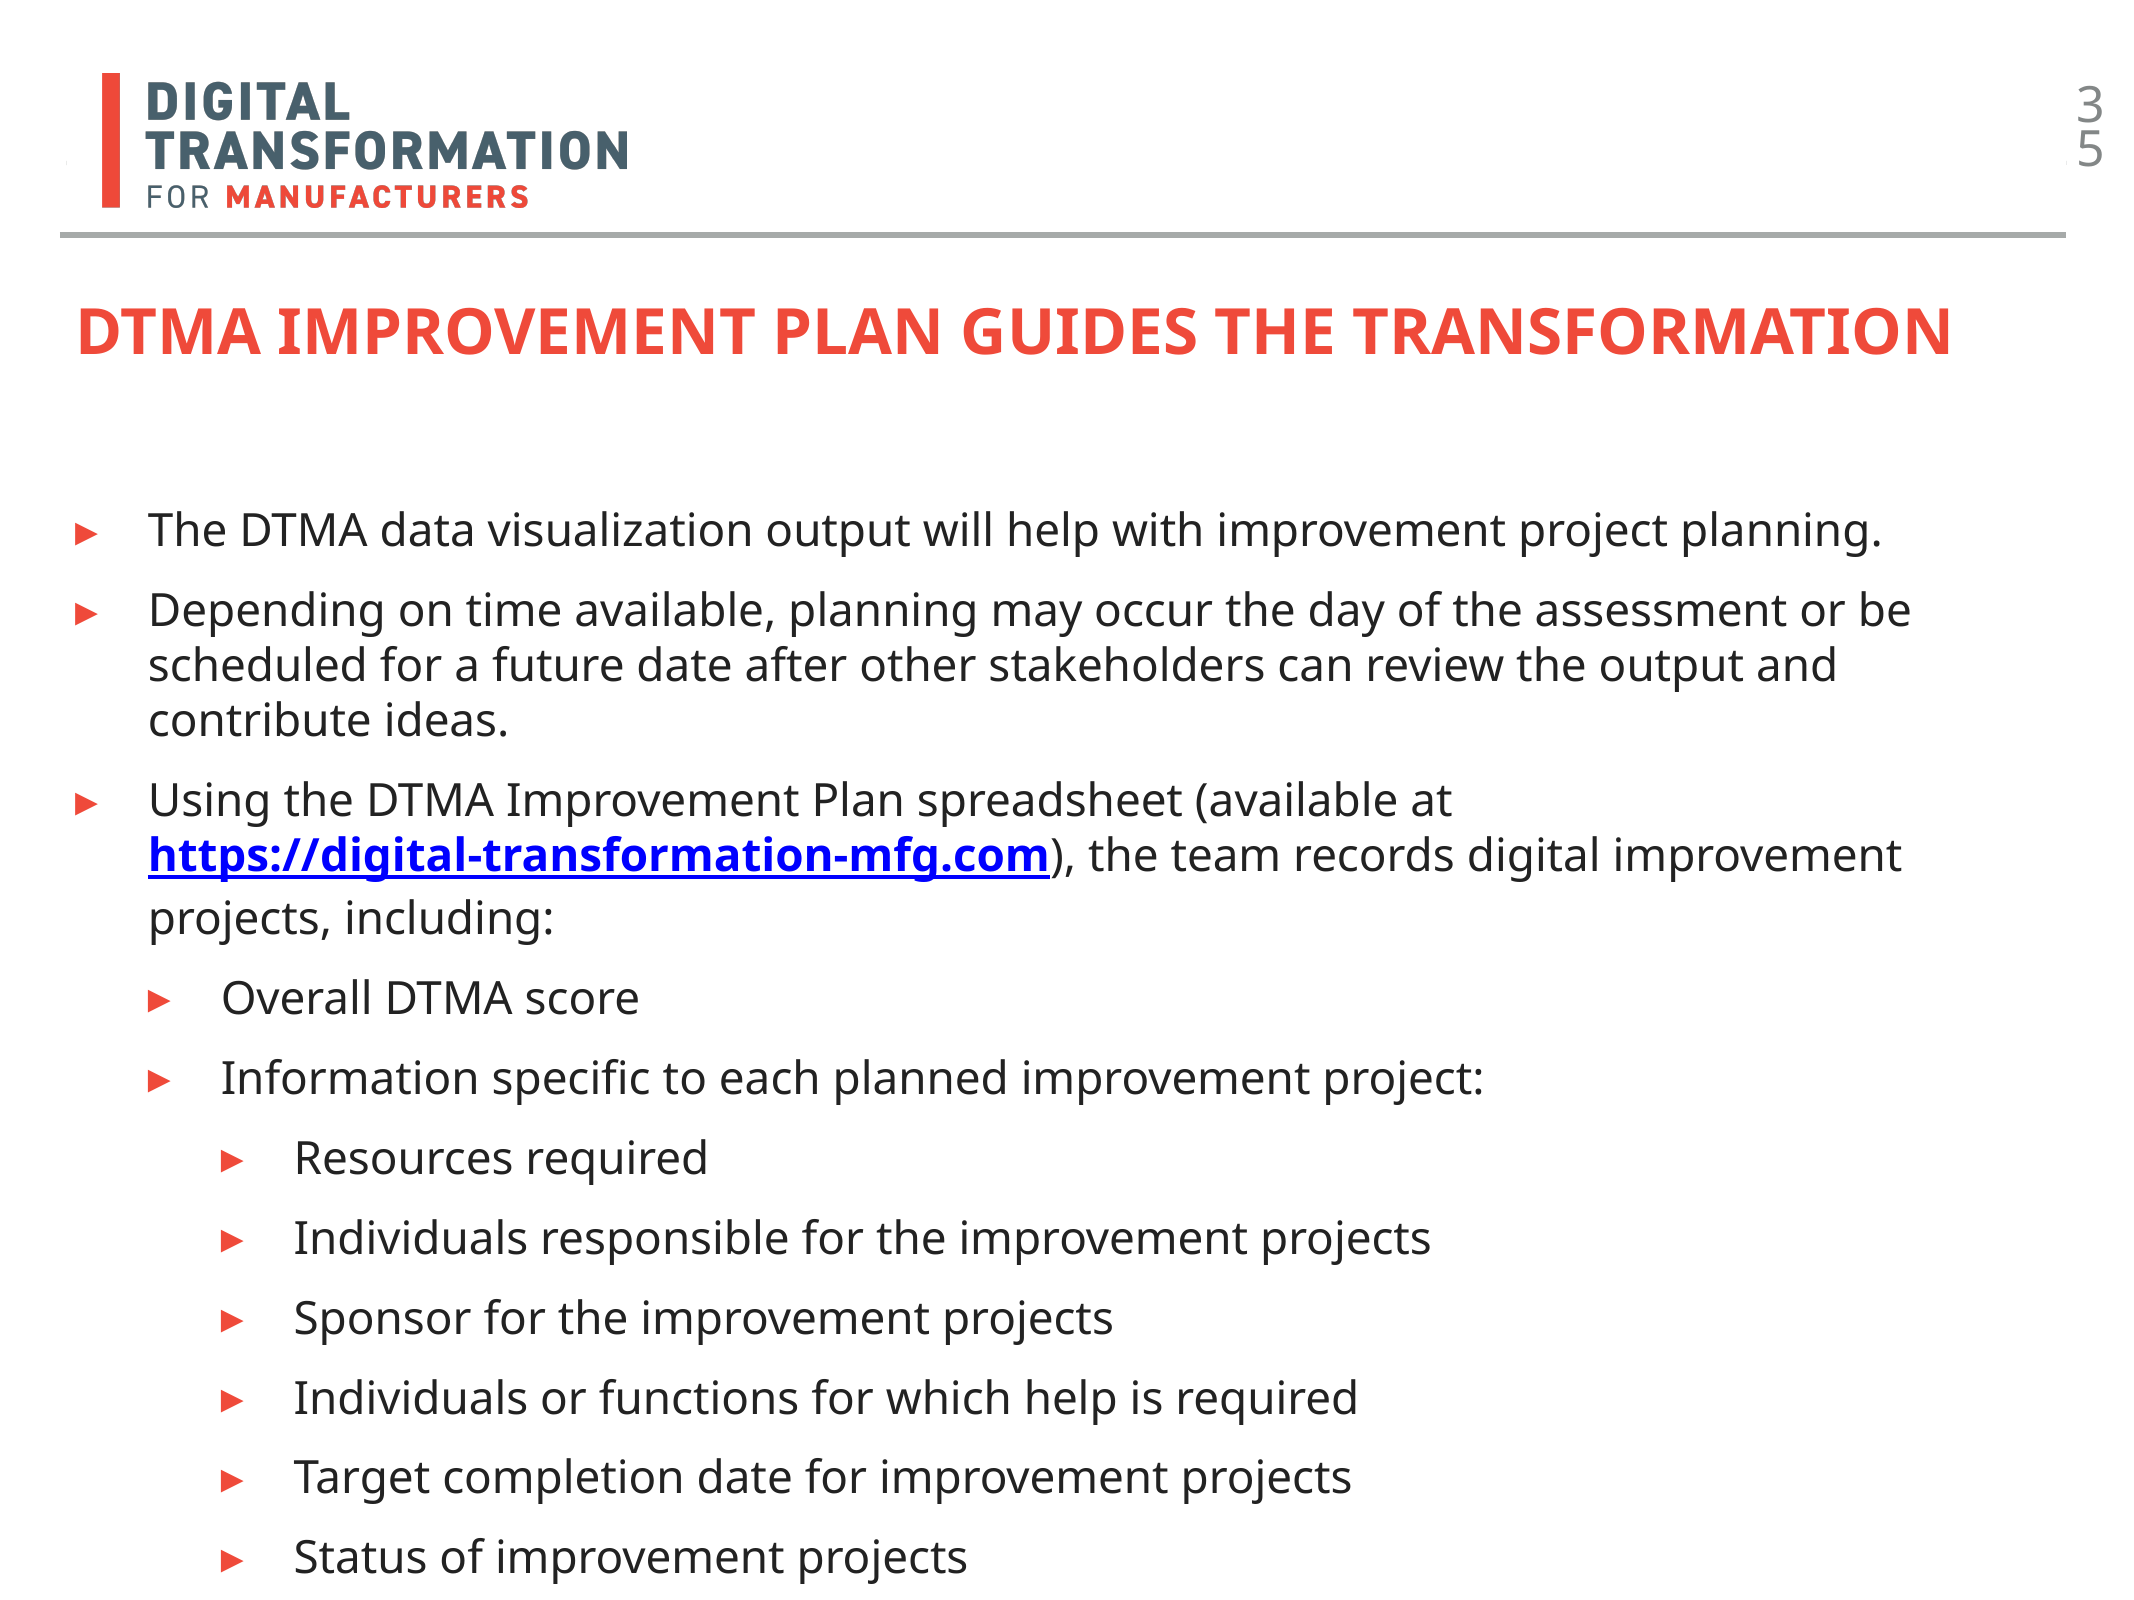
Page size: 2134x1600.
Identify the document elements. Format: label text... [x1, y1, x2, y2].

picture [102, 73, 627, 208]
slide_number 35 [2067, 70, 2134, 137]
title DTMA Improvement Plan guides the transformation [66, 297, 2068, 388]
list The DTMA data visualization output will help with improvement project planning. Depending on time available, planning may occur the day of the assessment or be scheduled for a future date after other stakeholders can review the output and contribute ideas. Using the DTMA Improvement Plan spreadsheet (available at https://digital-transformation-mfg.com), the team records digital improvement projects, including: Overall DTMA score Information specific to each planned improvement project: Resources required Individuals responsible for the improvement projects Sponsor for the improvement projects Individuals or functions for which help is required Target completion date for improvement projects Status of improvement projects [66, 492, 2068, 1530]
